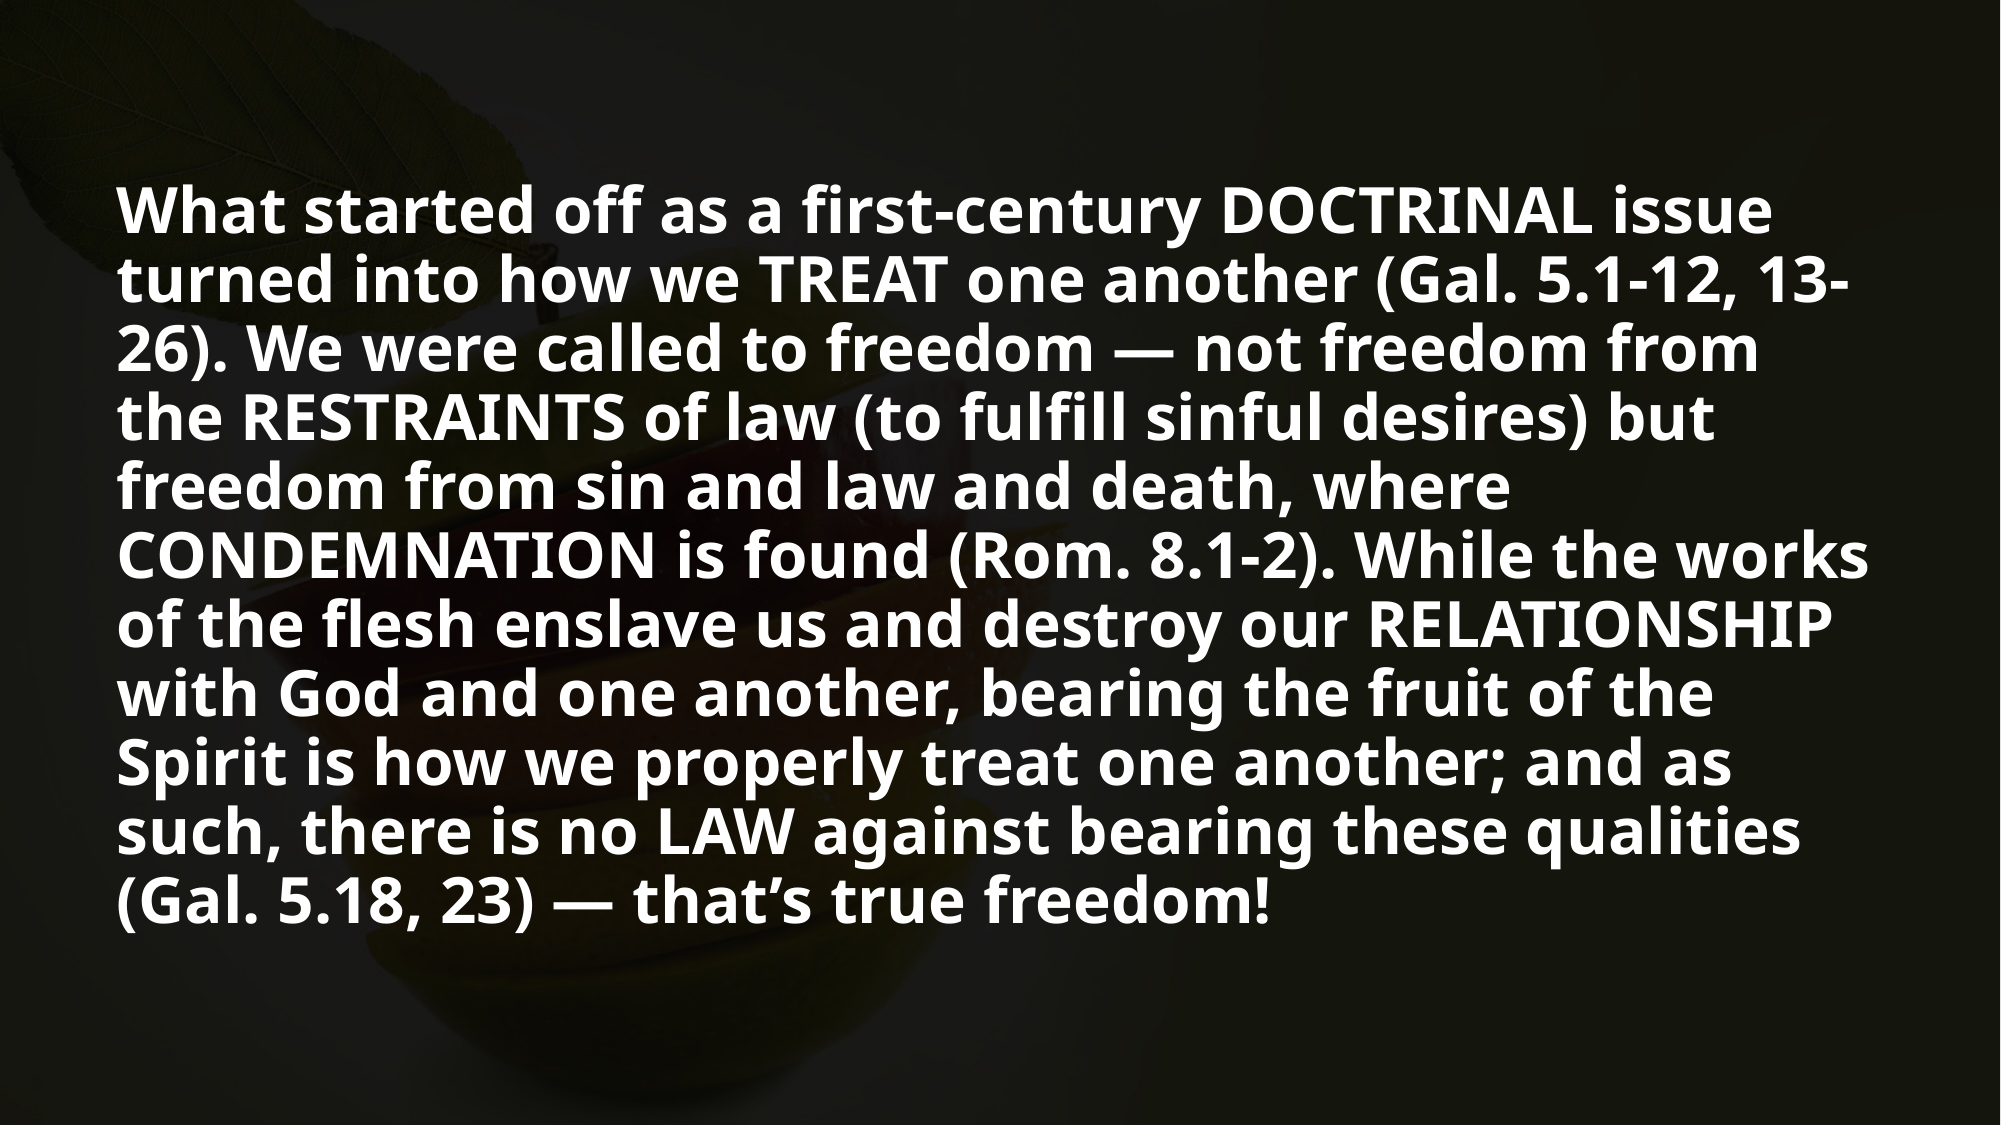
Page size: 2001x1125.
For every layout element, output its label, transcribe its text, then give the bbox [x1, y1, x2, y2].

picture [0, 0, 2001, 1125]
list What started off as a first-century DOCTRINAL issue turned into how we TREAT one another (Gal. 5.1-12, 13-26). We were called to freedom — not freedom from the RESTRAINTS of law (to fulfill sinful desires) but freedom from sin and law and death, where CONDEMNATION is found (Rom. 8.1-2). While the works of the flesh enslave us and destroy our RELATIONSHIP with God and one another, bearing the fruit of the Spirit is how we properly treat one another; and as such, there is no LAW against bearing these qualities (Gal. 5.18, 23) — that’s true freedom! [101, 170, 1899, 954]
